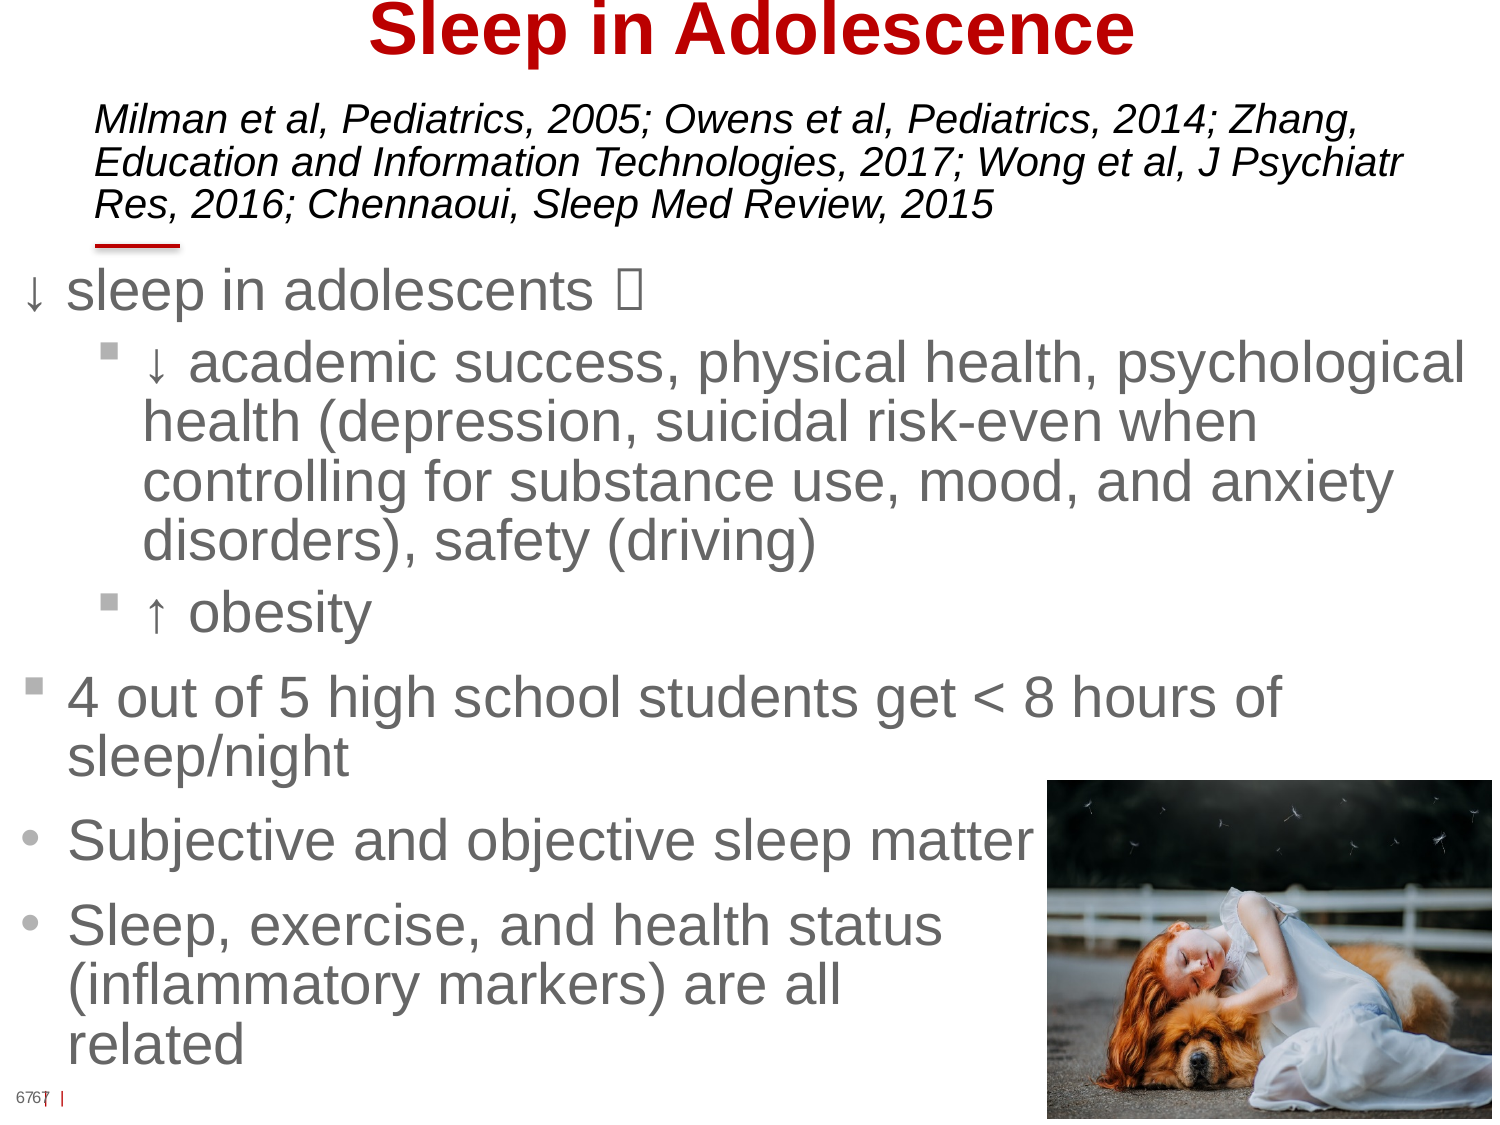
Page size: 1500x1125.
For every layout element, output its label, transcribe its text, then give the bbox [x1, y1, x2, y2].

slide_number 67 | [0, 1079, 80, 1119]
picture [1046, 780, 1492, 1119]
subtitle Milman et al, Pediatrics, 2005; Owens et al, Pediatrics, 2014; Zhang, Education and Information Technologies, 2017; Wong et al, J Psychiatr Res, 2016; Chennaoui, Sleep Med Review, 2015 [79, 92, 1425, 146]
list ↓ sleep in adolescents  ↓ academic success, physical health, psychological health (depression, suicidal risk-even when controlling for substance use, mood, and anxiety disorders), safety (driving) ↑ obesity 4 out of 5 high school students get < 8 hours of sleep/night Subjective and objective sleep matter Sleep, exercise, and health status (inflammatory markers) are all related [6, 255, 1492, 948]
title Sleep in Adolescence [6, 10, 1500, 78]
